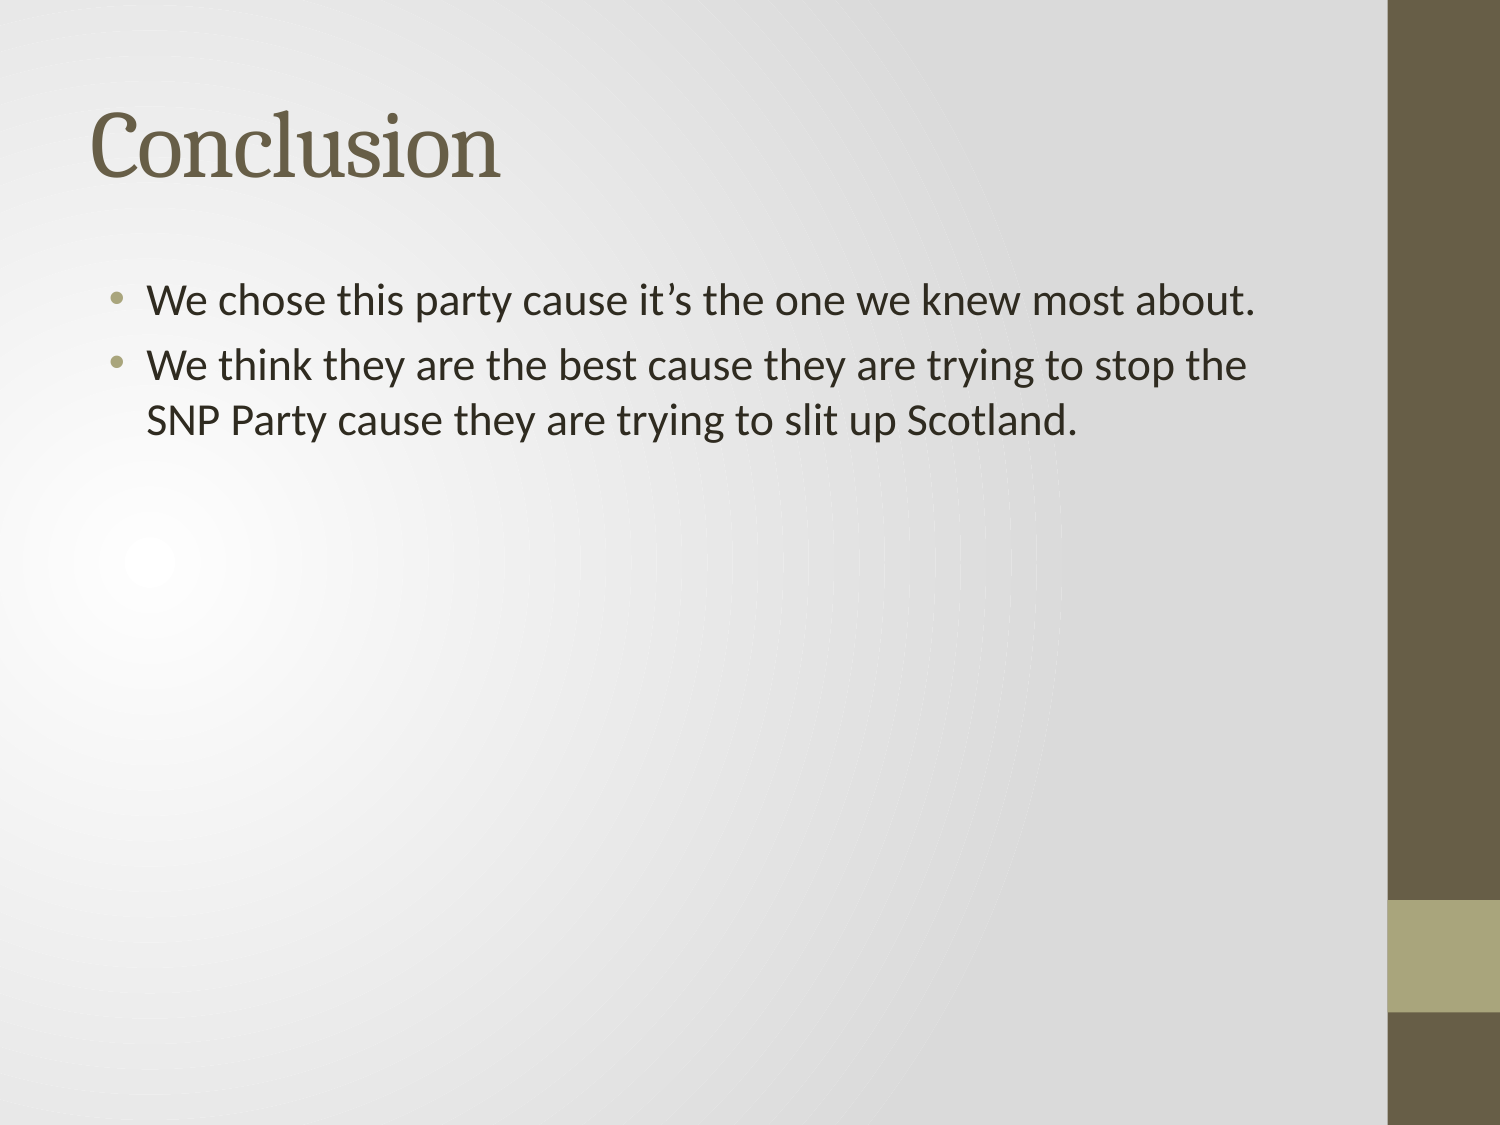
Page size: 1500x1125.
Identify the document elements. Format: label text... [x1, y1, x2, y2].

list We chose this party cause it’s the one we knew most about. We think they are the best cause they are trying to stop the SNP Party cause they are trying to slit up Scotland. [75, 262, 1325, 1050]
title Conclusion [75, 45, 1325, 233]
